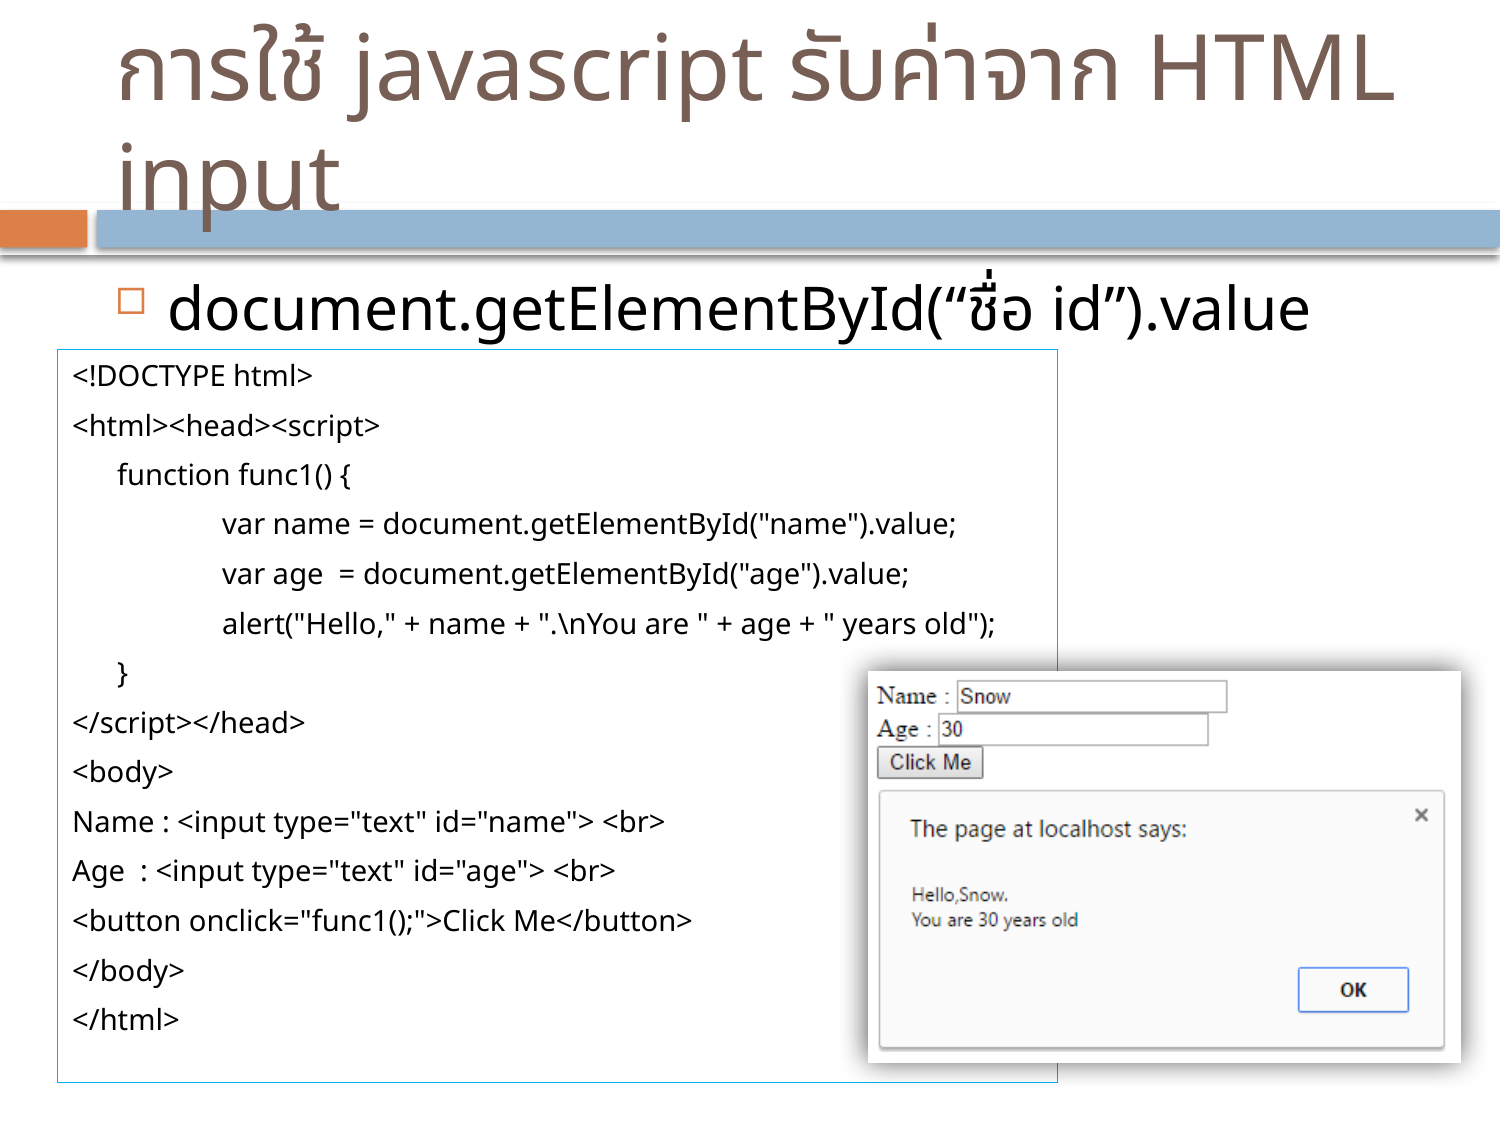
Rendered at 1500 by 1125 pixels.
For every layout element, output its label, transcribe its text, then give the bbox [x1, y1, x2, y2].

list document.getElementById(“ชื่อ id”).value [100, 262, 1438, 648]
title การใช้ javascript รับค่าจาก HTML input [100, 37, 1438, 200]
text_box <!DOCTYPE html> <html><head><script> function func1() { var name = document.getElementById("name").value; var age = document.getElementById("age").value; alert("Hello," + name + ".\nYou are " + age + " years old"); } </script></head> <body> Name : <input type="text" id="name"> <br> Age : <input type="text" id="age"> <br> <button onclick="func1();">Click Me</button> </body> </html> [57, 349, 1058, 1083]
picture [867, 671, 1461, 1063]
